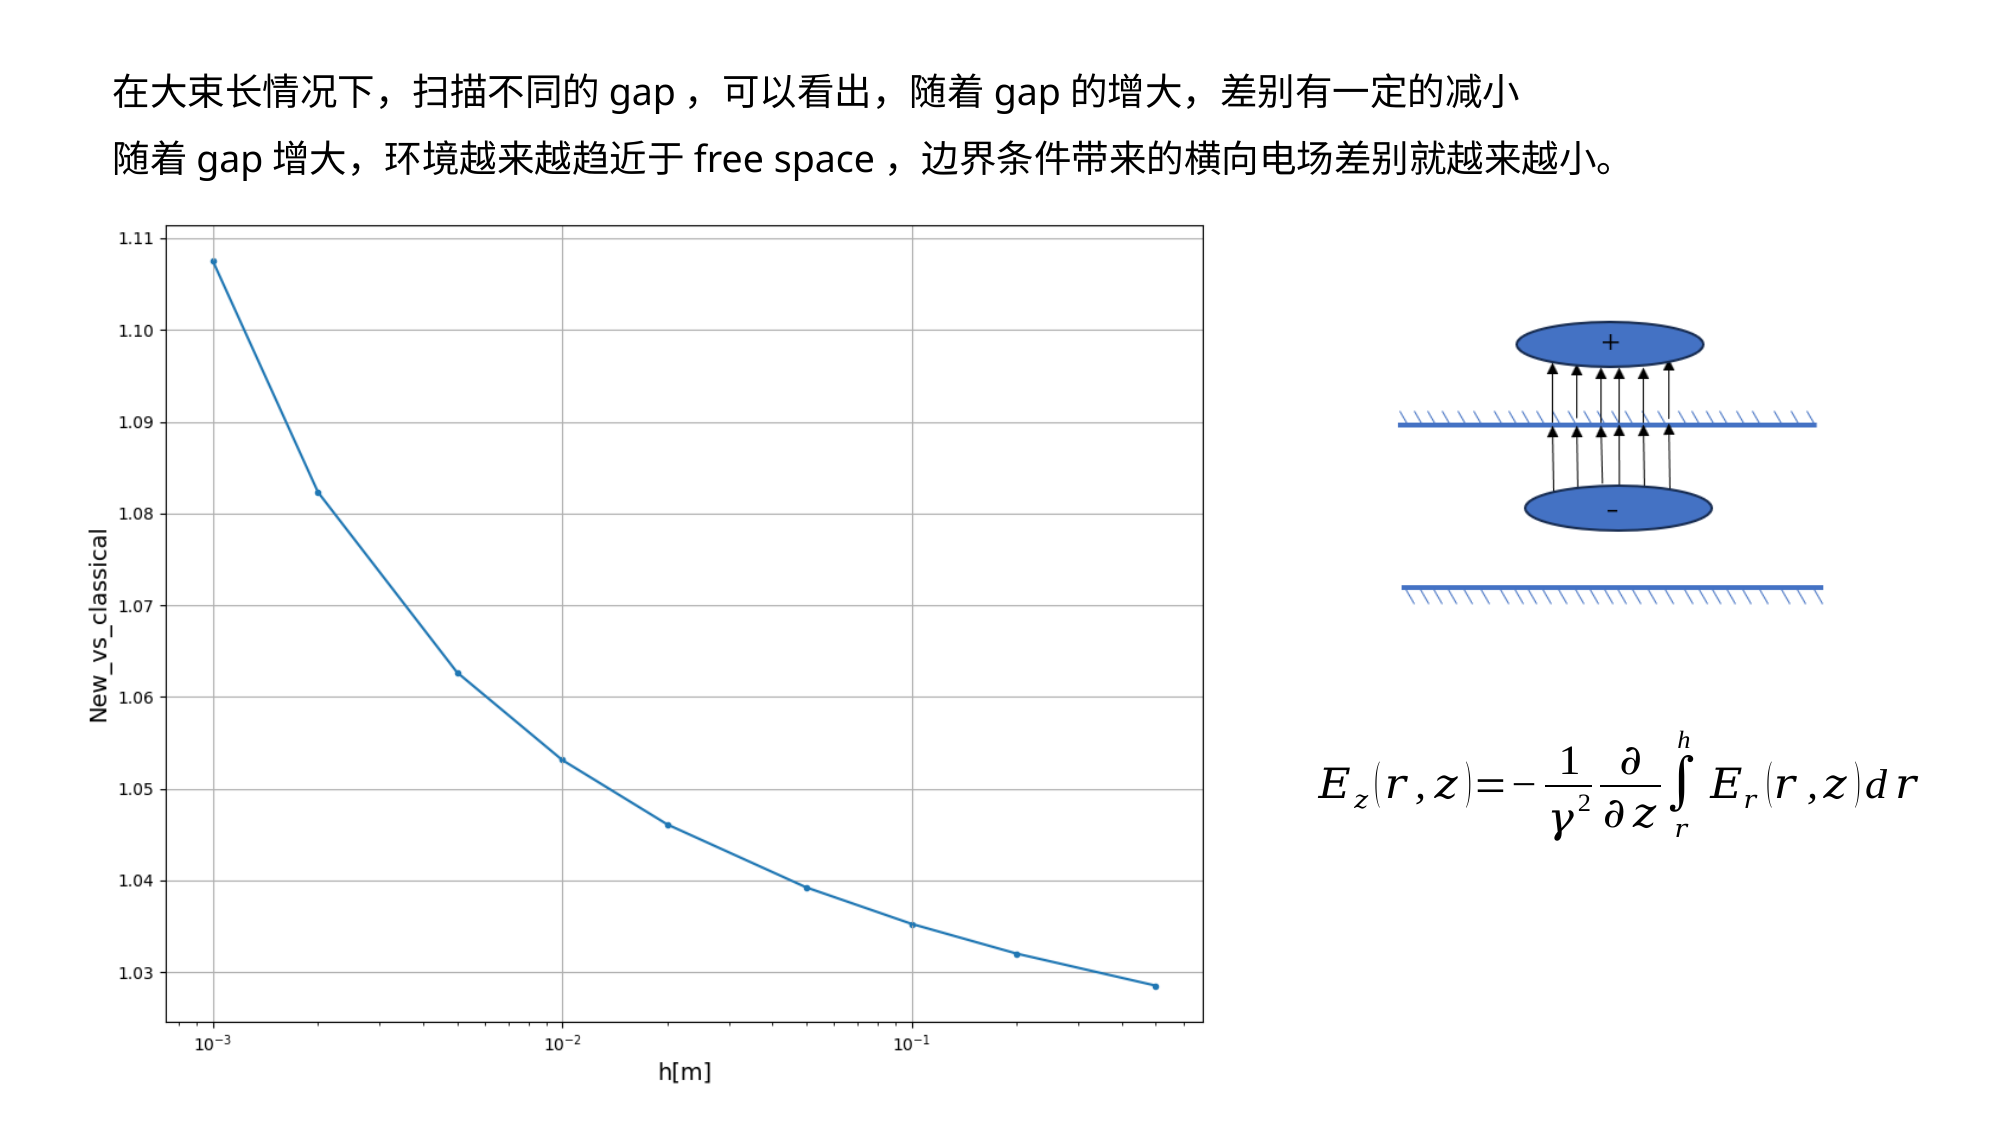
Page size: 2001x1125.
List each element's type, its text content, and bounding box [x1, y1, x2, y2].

text_box 在大束长情况下，扫描不同的gap，可以看出，随着gap的增大，差别有一定的减小 随着gap增大，环境越来越趋近于free space，边界条件带来的横向电场差别就越来越小。 [97, 38, 1969, 188]
picture [1283, 293, 1953, 658]
picture [59, 211, 1223, 1105]
